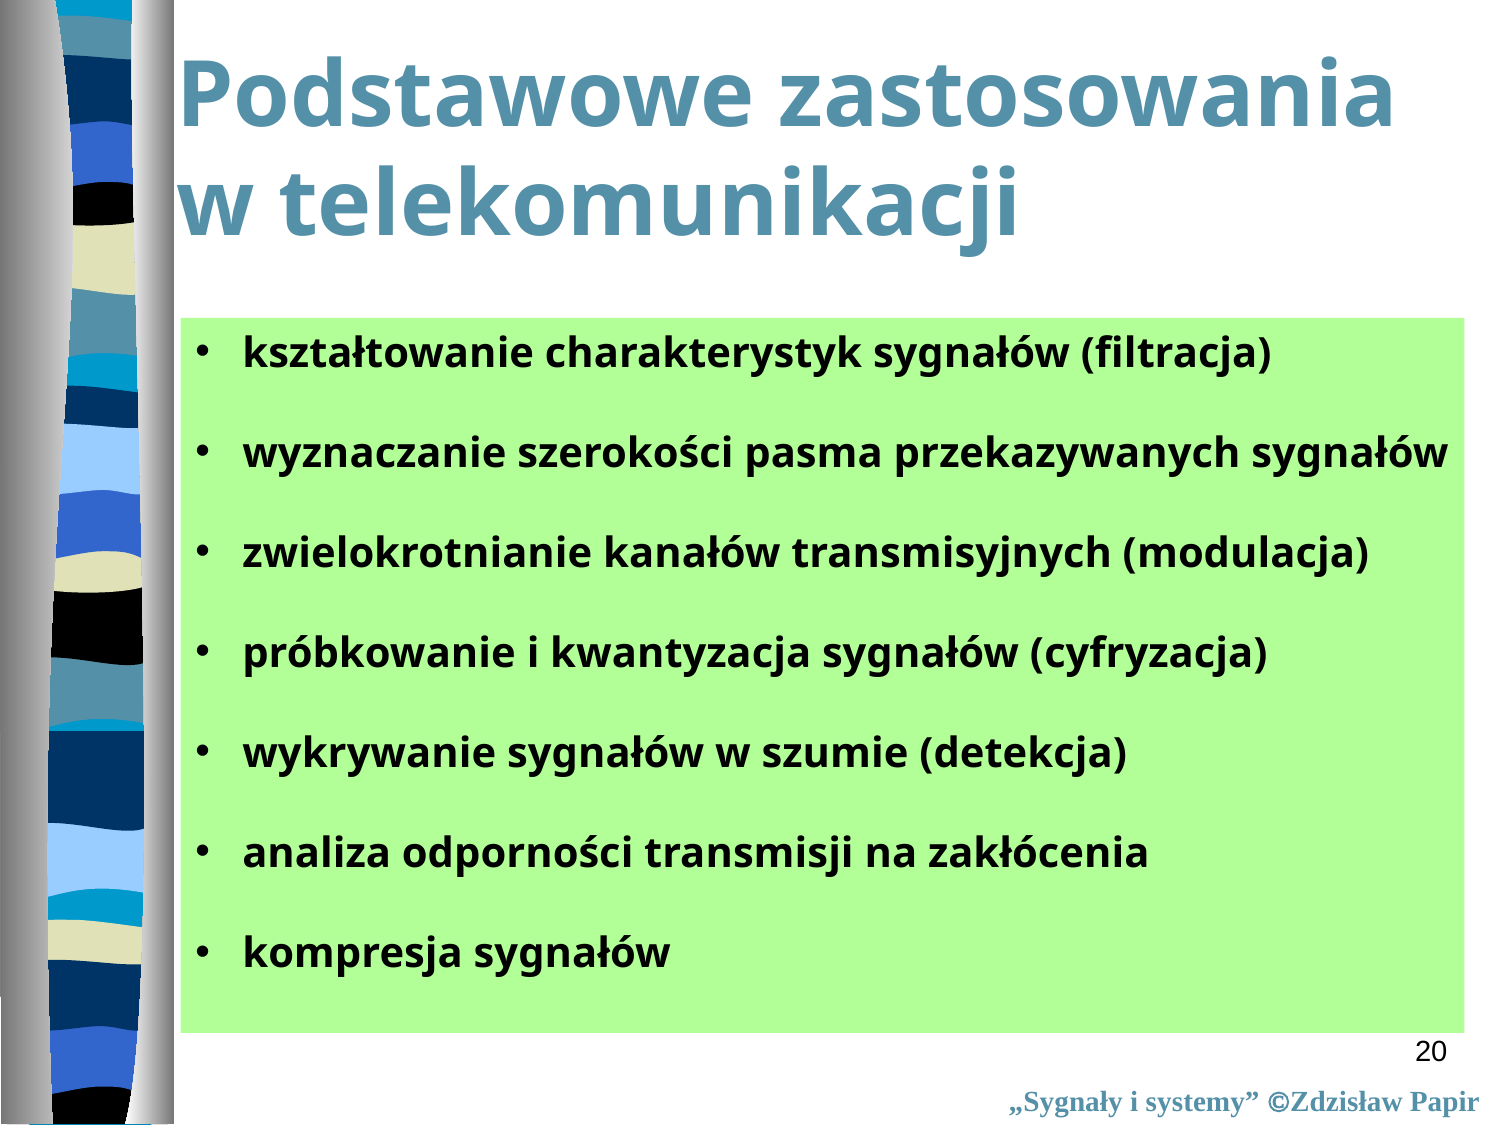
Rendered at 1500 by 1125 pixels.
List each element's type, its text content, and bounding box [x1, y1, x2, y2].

text_box kształtowanie charakterystyk sygnałów (filtracja) wyznaczanie szerokości pasma przekazywanych sygnałów zwielokrotnianie kanałów transmisyjnych (modulacja) próbkowanie i kwantyzacja sygnałów (cyfryzacja) wykrywanie sygnałów w szumie (detekcja) analiza odporności transmisji na zakłócenia kompresja sygnałów [180, 317, 1465, 1033]
title Podstawowe zastosowania w telekomunikacji [160, 91, 1437, 197]
text_box „Sygnały i systemy” Zdzisław Papir [993, 1074, 1495, 1125]
slide_number 20 [1149, 1033, 1463, 1101]
